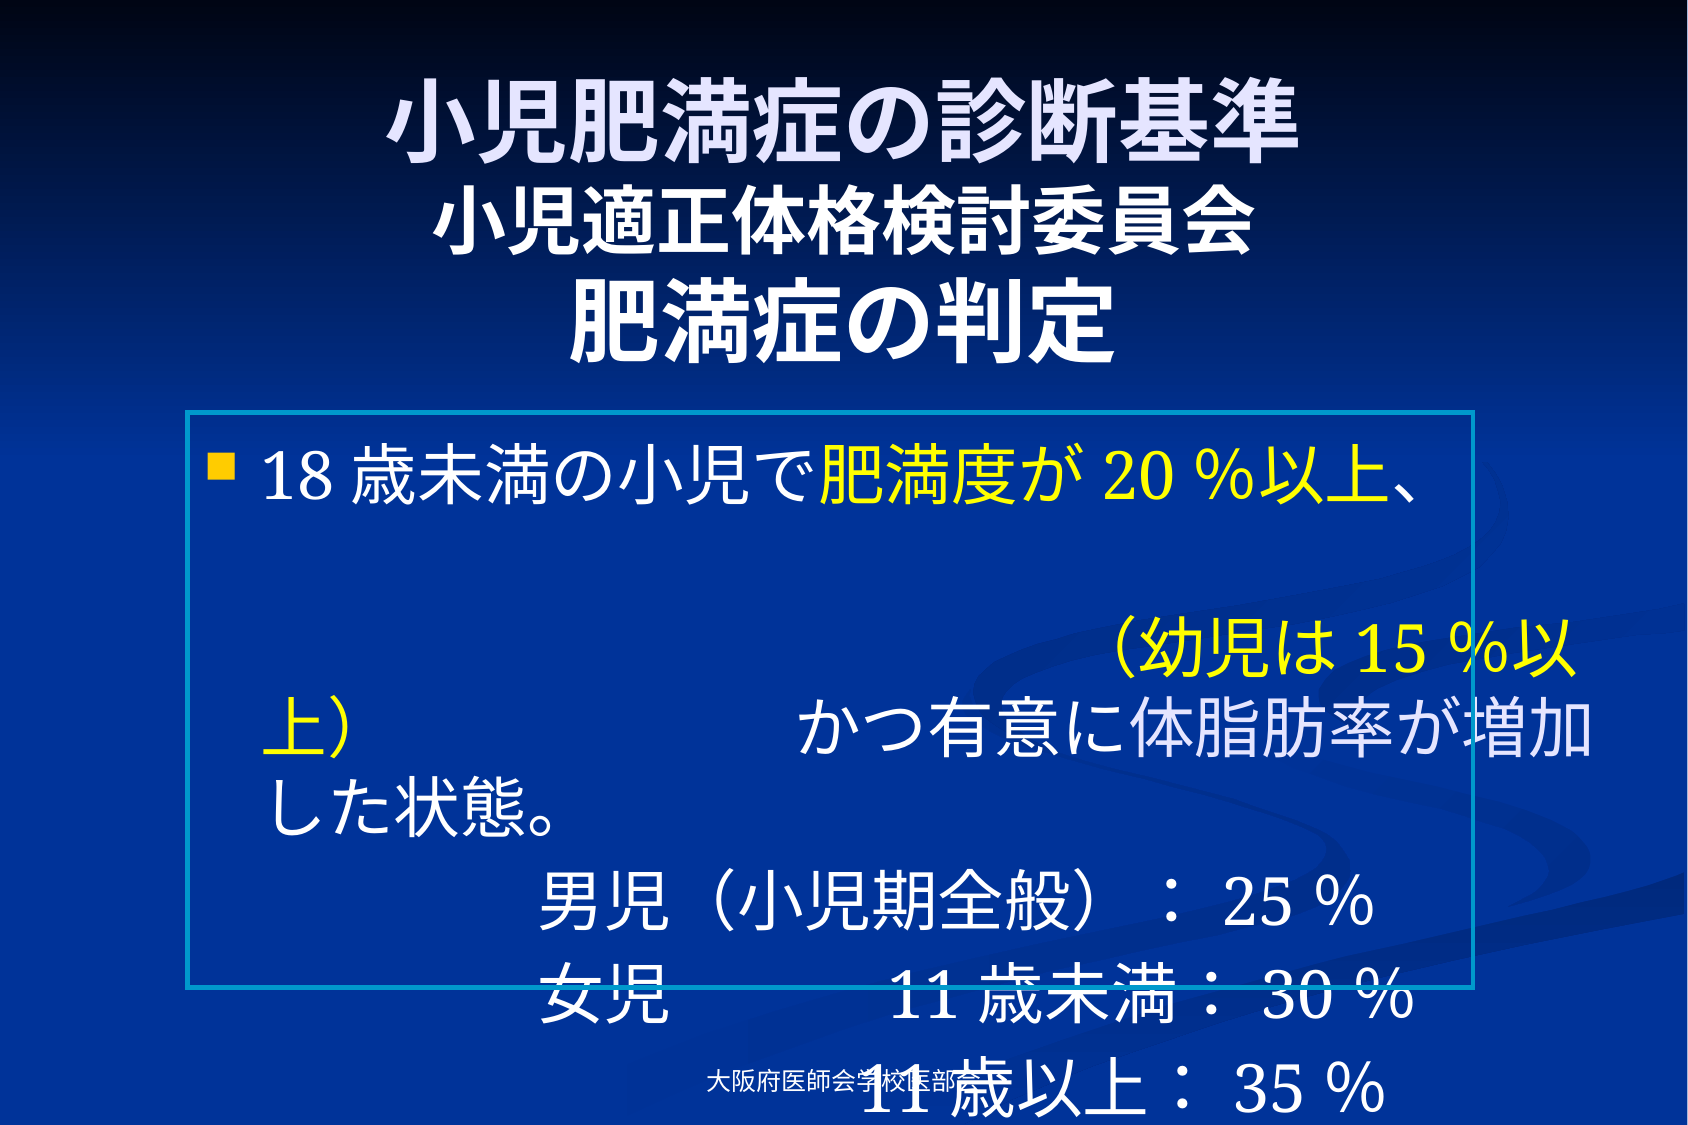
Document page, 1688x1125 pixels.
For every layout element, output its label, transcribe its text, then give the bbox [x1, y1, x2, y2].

title 小児肥満症の診断基準 小児適正体格検討委員会 肥満症の判定 [126, 125, 1561, 313]
list 18歳未満の小児で肥満度が20％以上、 （幼児は15％以上） かつ有意に体脂肪率が増加した状態。 男児（小児期全般）：25％ 女児 11歳未満：30％ 11歳以上：35％ [1474, 425, 1624, 988]
text_box [187, 412, 1474, 988]
footer 大阪府医師会学校医部会 [576, 1025, 1111, 1104]
